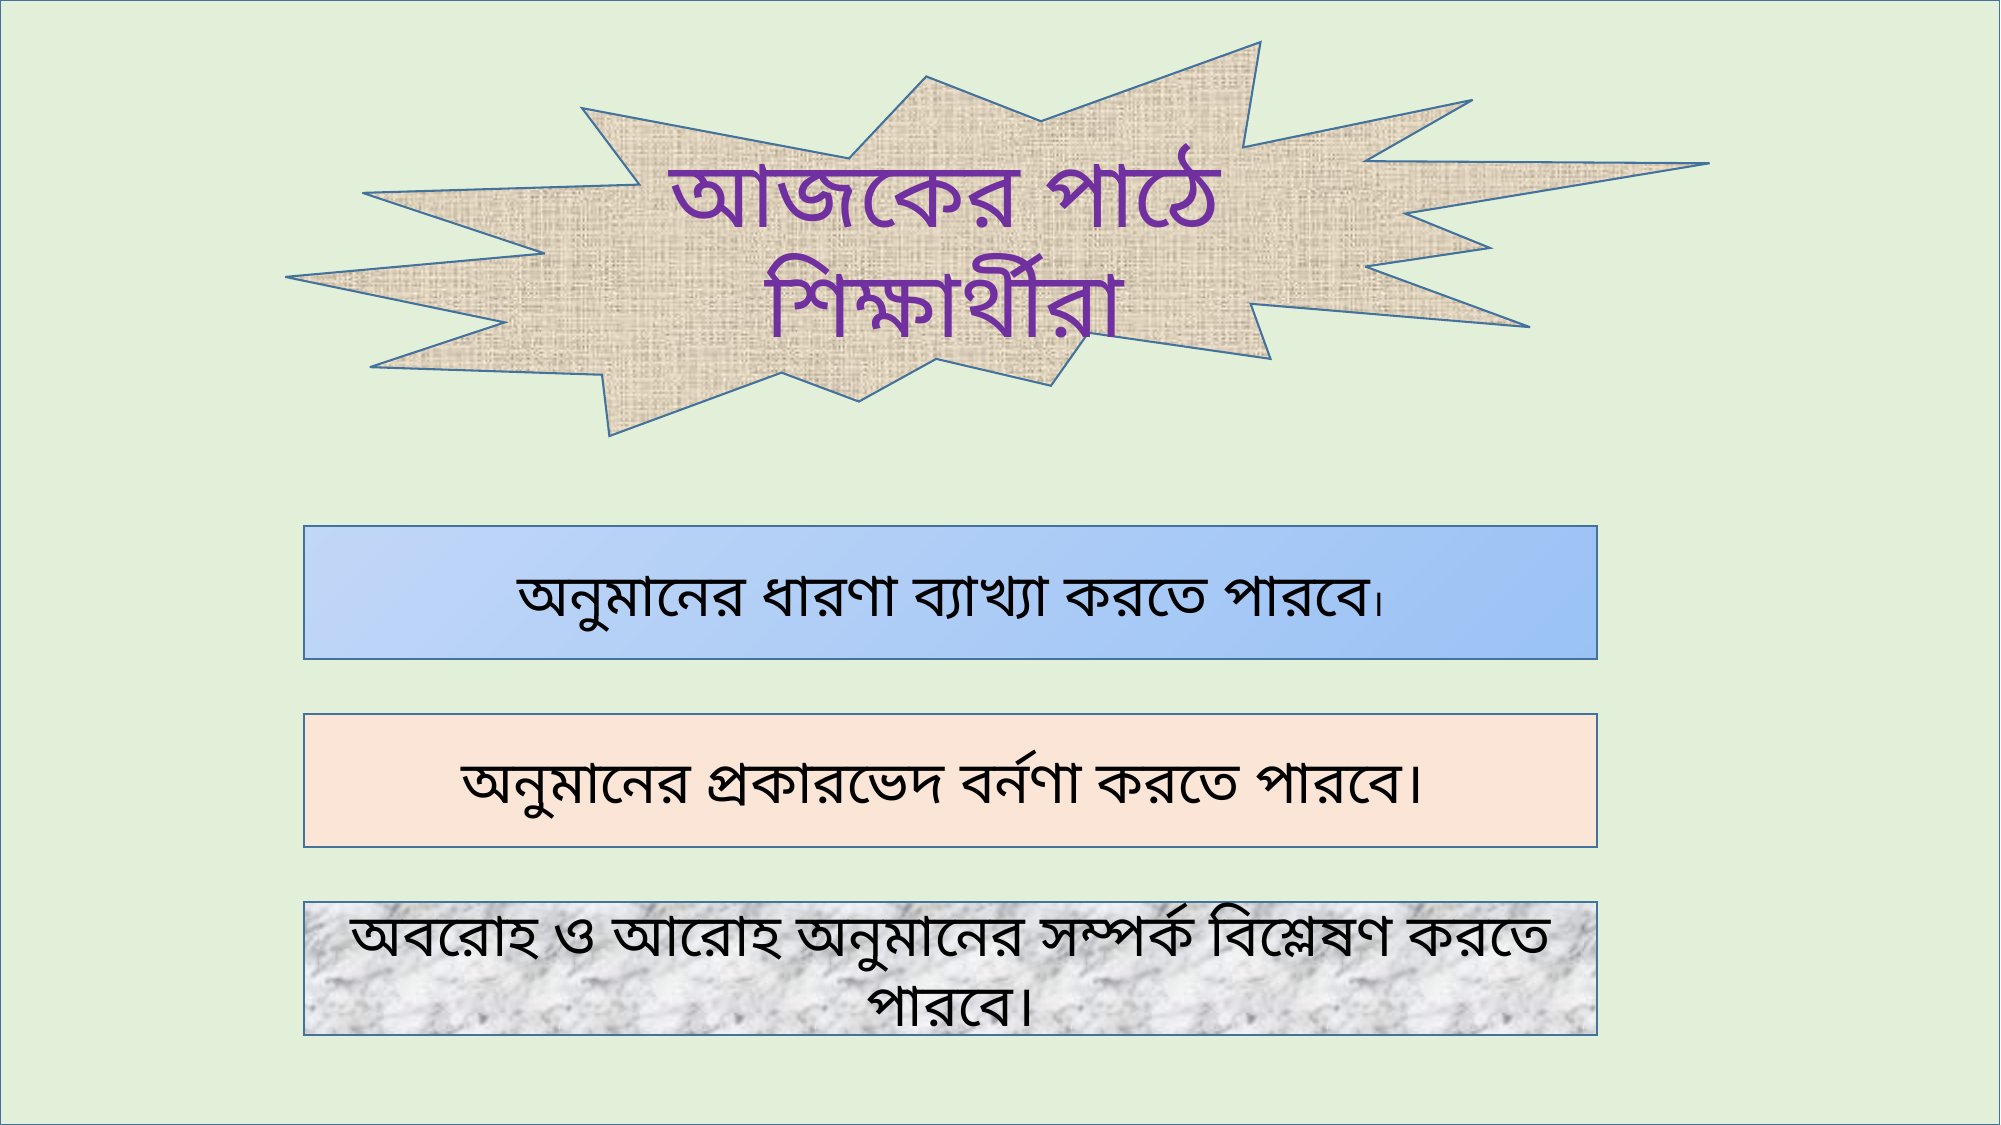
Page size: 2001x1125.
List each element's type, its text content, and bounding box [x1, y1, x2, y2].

text_box অনুমানের ধারণা ব্যাখ্যা করতে পারবে। [303, 525, 1598, 660]
text_box অবরোহ ও আরোহ অনুমানের সম্পর্ক বিশ্লেষণ করতে পারবে। [303, 901, 1598, 1036]
text_box [0, 0, 2000, 1125]
text_box অনুমানের প্রকারভেদ বর্নণা করতে পারবে। [303, 713, 1598, 848]
text_box আজকের পাঠে শিক্ষার্থীরা [284, 40, 1710, 438]
